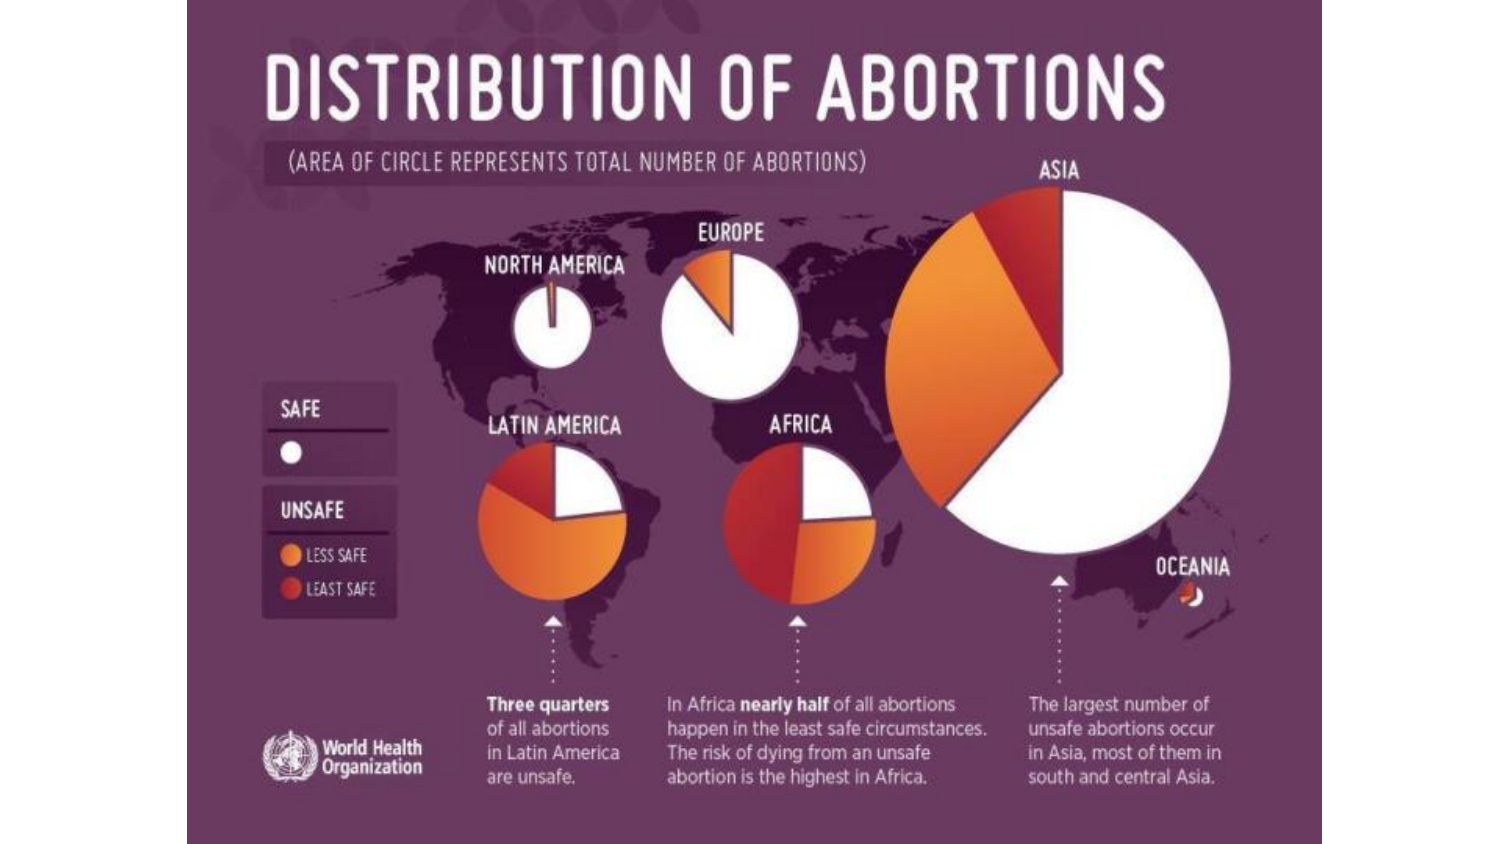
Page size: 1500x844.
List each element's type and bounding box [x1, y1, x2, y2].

picture [187, 0, 1322, 844]
